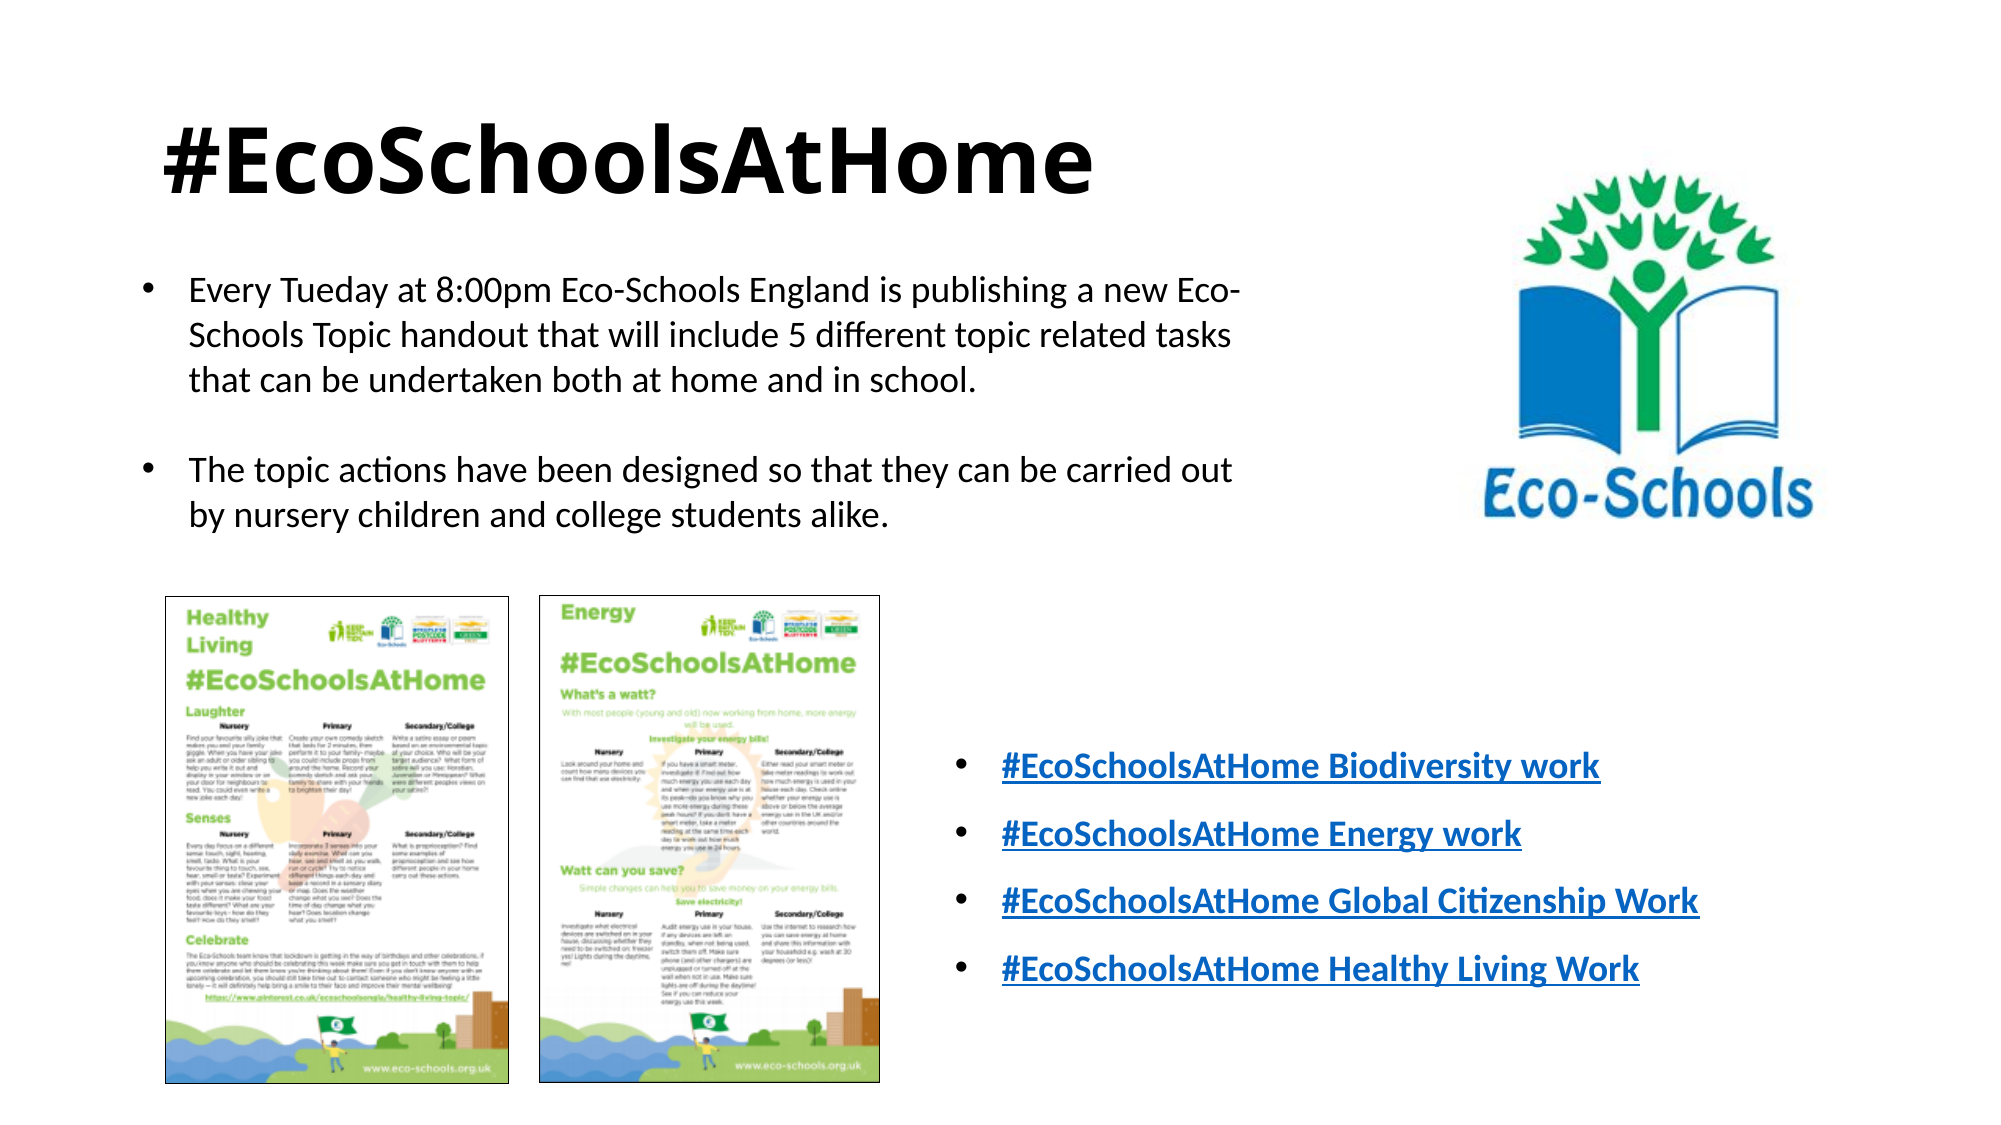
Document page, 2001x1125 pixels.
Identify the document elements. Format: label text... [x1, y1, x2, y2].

picture [165, 596, 509, 1084]
text_box #EcoSchoolsAtHome Biodiversity work #EcoSchoolsAtHome Energy work #EcoSchoolsAtHome Global Citizenship Work #EcoSchoolsAtHome Healthy Living Work [940, 711, 1822, 997]
picture [1454, 144, 1836, 562]
text_box Every Tueday at 8:00pm Eco-Schools England is publishing a new Eco-Schools Topic handout that will include 5 different topic related tasks that can be undertaken both at home and in school. The topic actions have been designed so that they can be carried out by nursery children and college students alike. [126, 257, 1292, 790]
title #EcoSchoolsAtHome [147, 54, 1873, 273]
picture [539, 595, 880, 1083]
